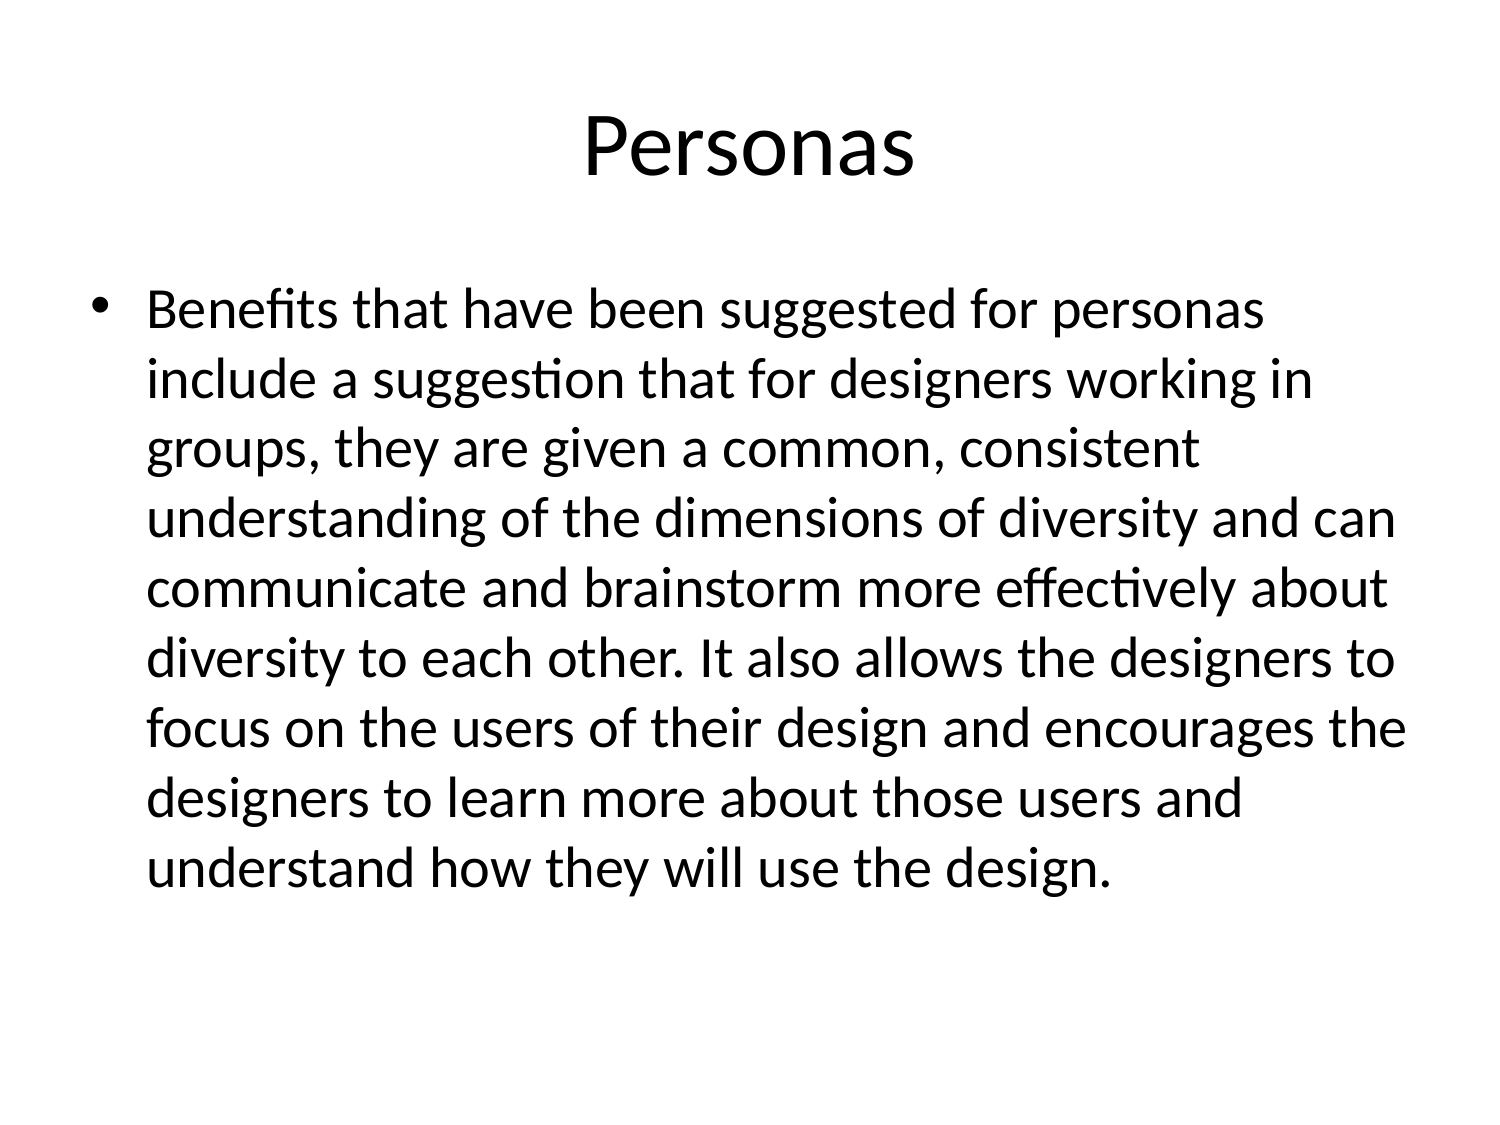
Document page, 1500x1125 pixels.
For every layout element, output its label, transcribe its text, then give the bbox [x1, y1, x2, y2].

title Personas [75, 45, 1425, 233]
list Benefits that have been suggested for personas include a suggestion that for designers working in groups, they are given a common, consistent understanding of the dimensions of diversity and can communicate and brainstorm more effectively about diversity to each other. It also allows the designers to focus on the users of their design and encourages the designers to learn more about those users and understand how they will use the design. [75, 262, 1425, 1005]
